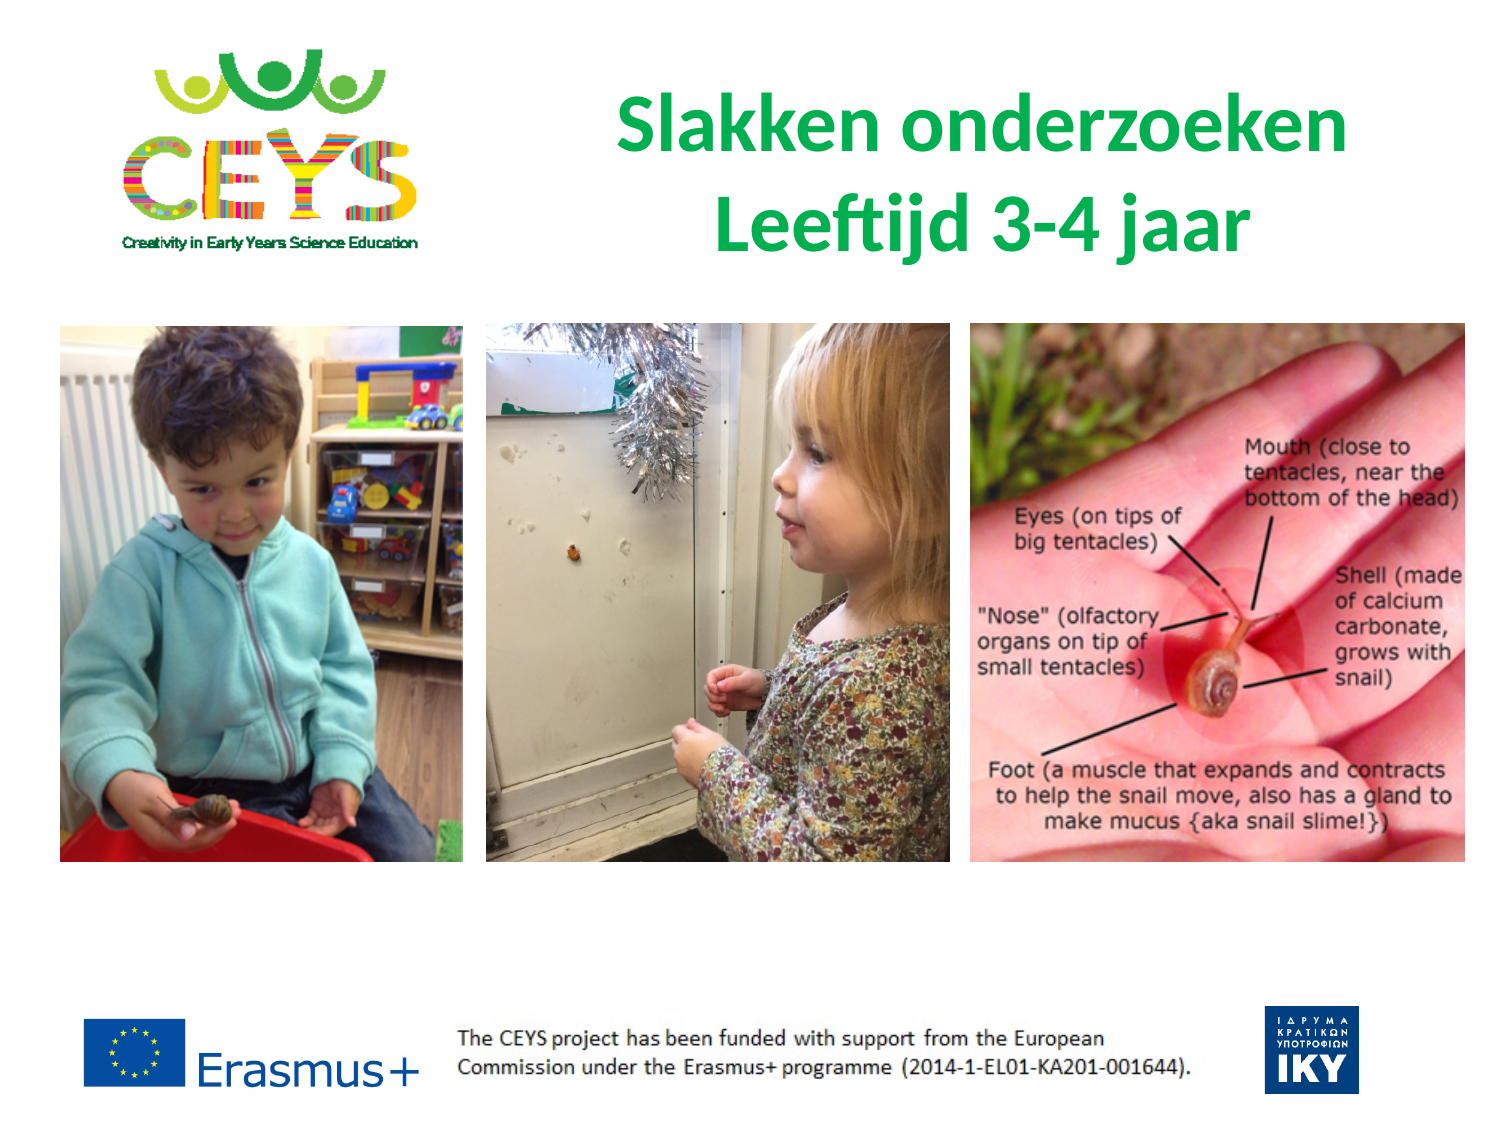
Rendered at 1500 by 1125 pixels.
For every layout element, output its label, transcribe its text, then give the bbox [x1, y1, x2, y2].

picture [444, 1008, 1205, 1097]
picture [485, 323, 950, 862]
picture [1264, 1005, 1359, 1094]
picture [60, 326, 463, 862]
picture [970, 323, 1465, 862]
picture [64, 999, 438, 1106]
text_box Slakken onderzoeken Leeftijd 3-4 jaar [466, 92, 1500, 244]
